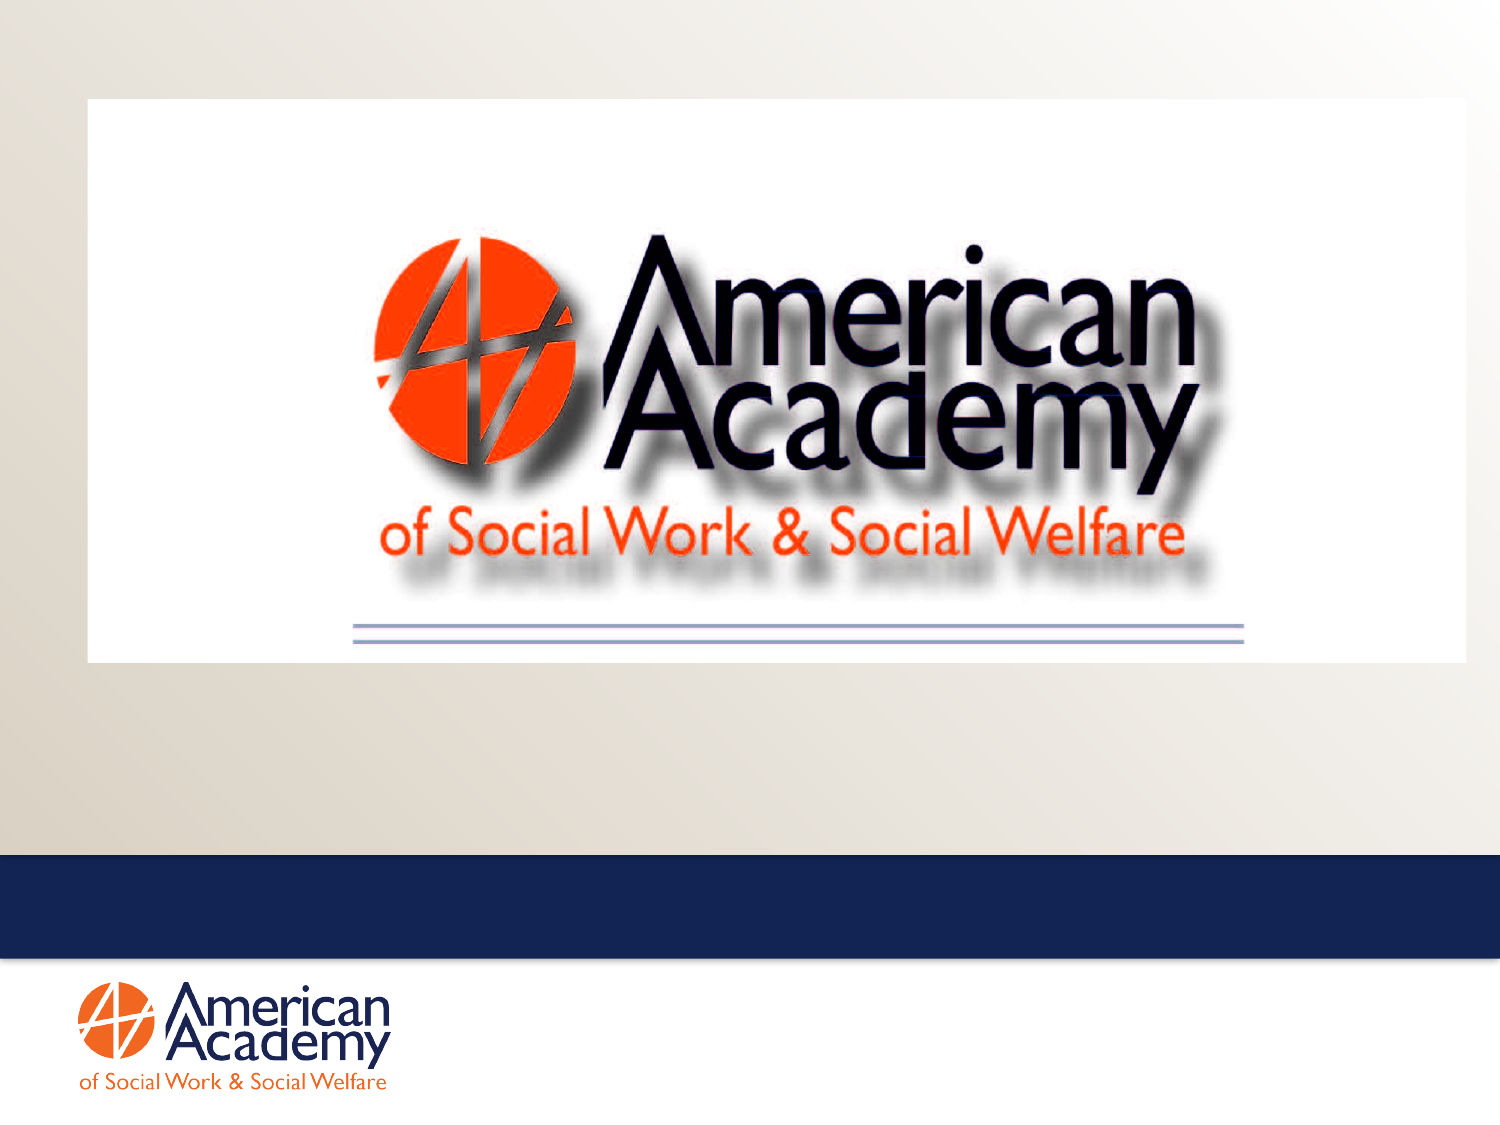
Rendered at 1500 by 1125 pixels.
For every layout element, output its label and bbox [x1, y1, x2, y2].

picture [78, 982, 391, 1096]
picture [87, 99, 1467, 663]
